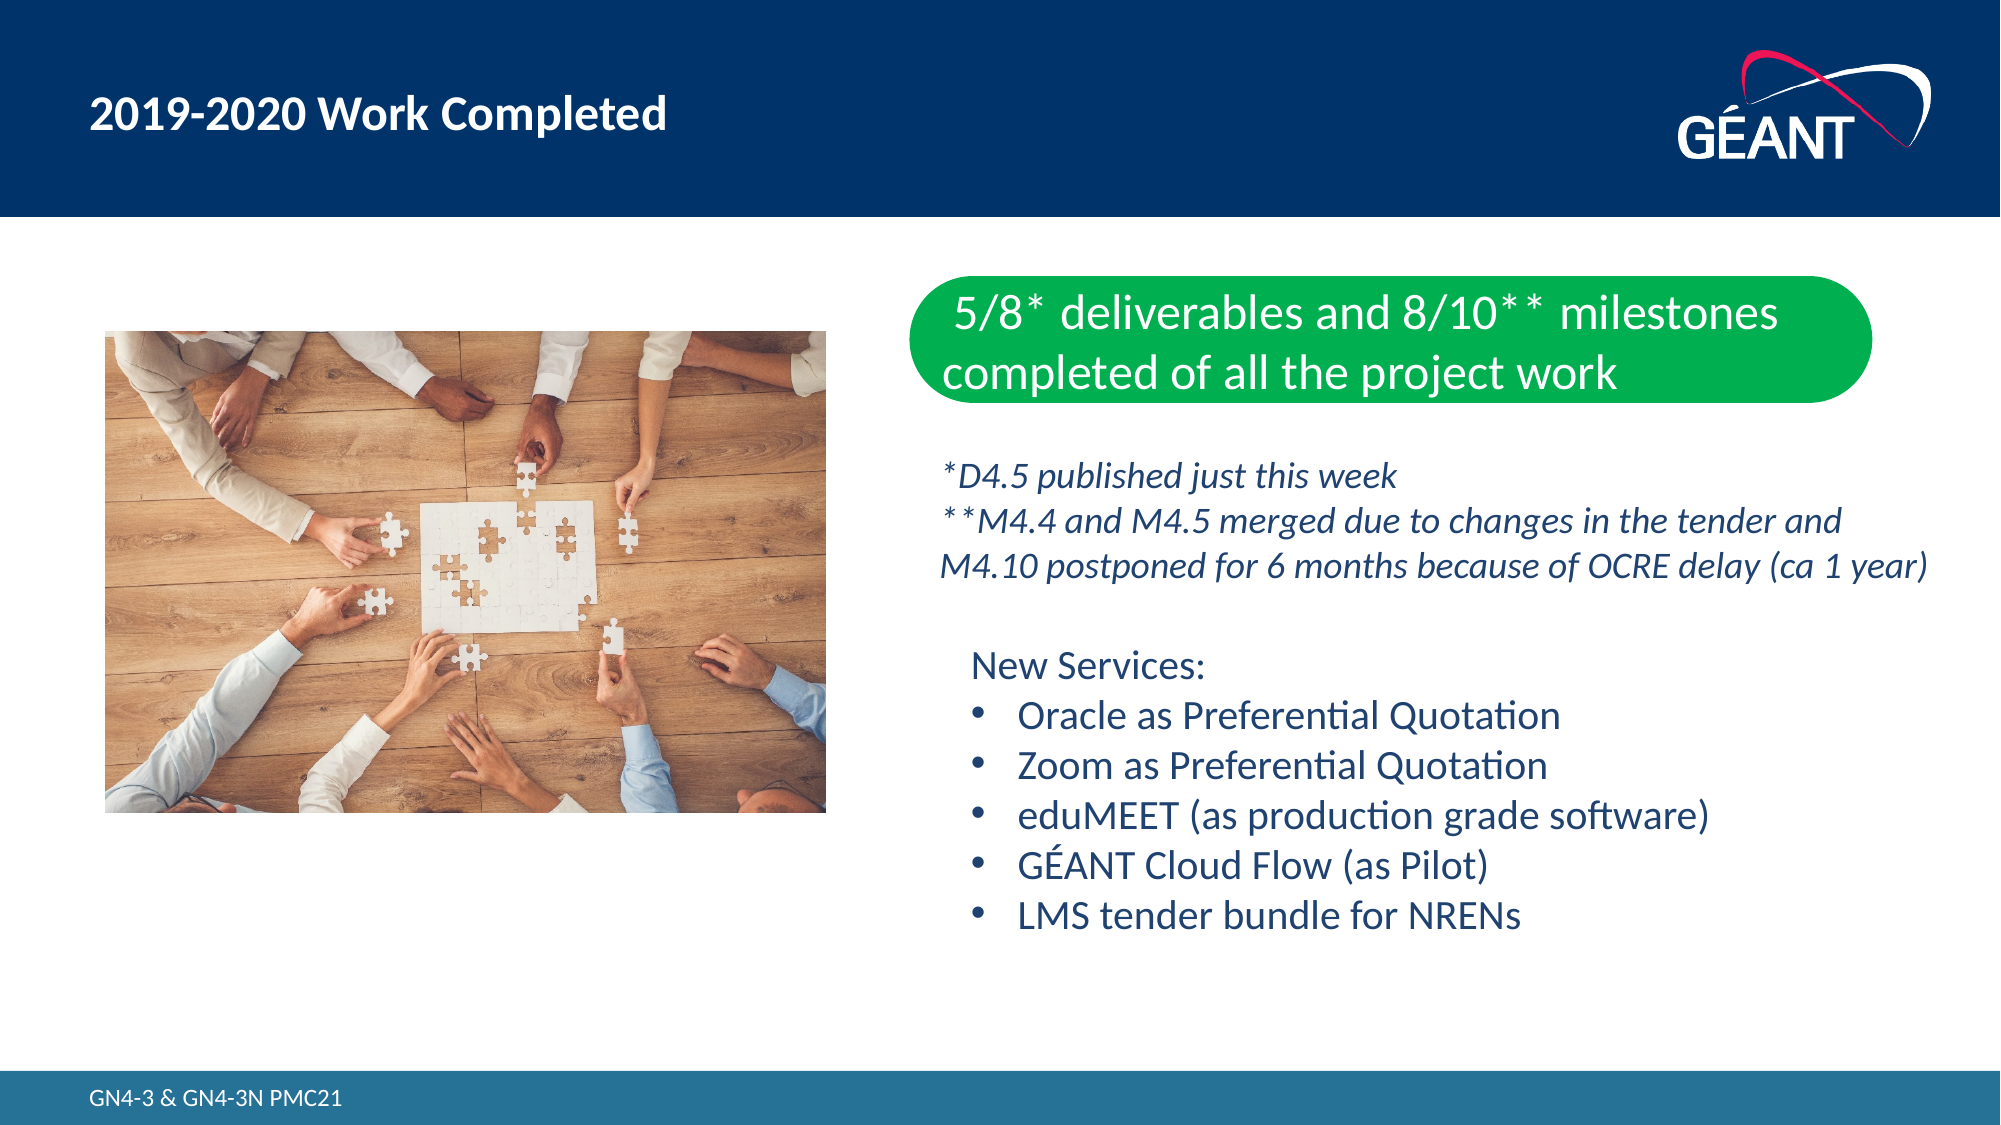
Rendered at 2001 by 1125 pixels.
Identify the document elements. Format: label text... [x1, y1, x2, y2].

picture [1678, 50, 1931, 159]
text_box 5/8* deliverables and 8/10** milestones completed of all the project work [908, 274, 1874, 404]
text_box *D4.5 published just this week **M4.4 and M4.5 merged due to changes in the tender and M4.10 postponed for 6 months because of OCRE delay (ca 1 year) [924, 443, 1945, 594]
text_box WELCOME [296, 467, 1739, 965]
text_box New Services: Oracle as Preferential Quotation Zoom as Preferential Quotation eduMEET (as production grade software) GÉANT Cloud Flow (as Pilot) LMS tender bundle for NRENs [956, 630, 1726, 945]
title 2019-2020 Work Completed [74, 33, 1613, 188]
picture [105, 331, 826, 813]
